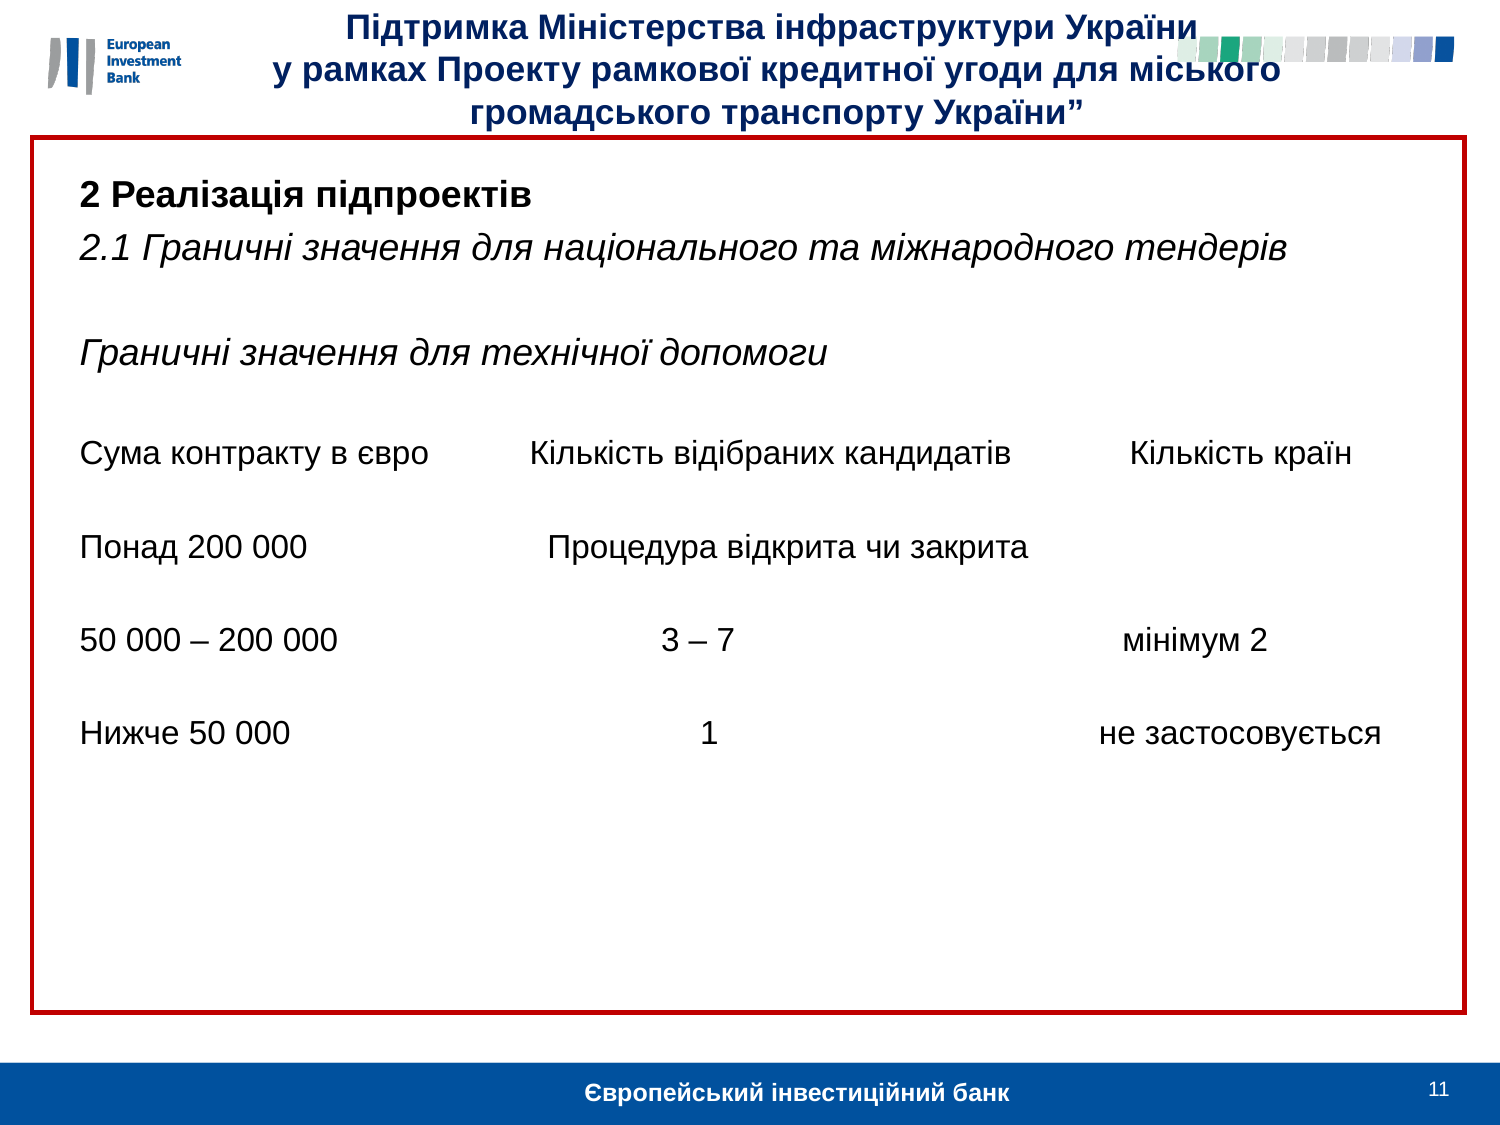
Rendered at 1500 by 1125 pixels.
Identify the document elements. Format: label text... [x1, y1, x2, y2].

text_box Підтримка Міністерства інфраструктури України у рамках Проекту рамкової кредитної угоди для міського громадського транспорту України” [195, 3, 1359, 113]
text_box 2 Реалізація підпроектів 2.1 Граничні значення для національного та міжнародного тендерів Граничні значення для технічної допомоги Сума контракту в євро Кількість відібраних кандидатів Кількість країн Понад 200 000 Процедура відкрита чи закрита 50 000 – 200 000 3 – 7 мінімум 2 Нижче 50 000 1 не застосовується [1465, 162, 1475, 799]
picture [0, 0, 1500, 1125]
footer Європейський інвестиційний банк [277, 1069, 1318, 1124]
text_box [31, 137, 1465, 1013]
slide_number 11 [1358, 1067, 1465, 1123]
